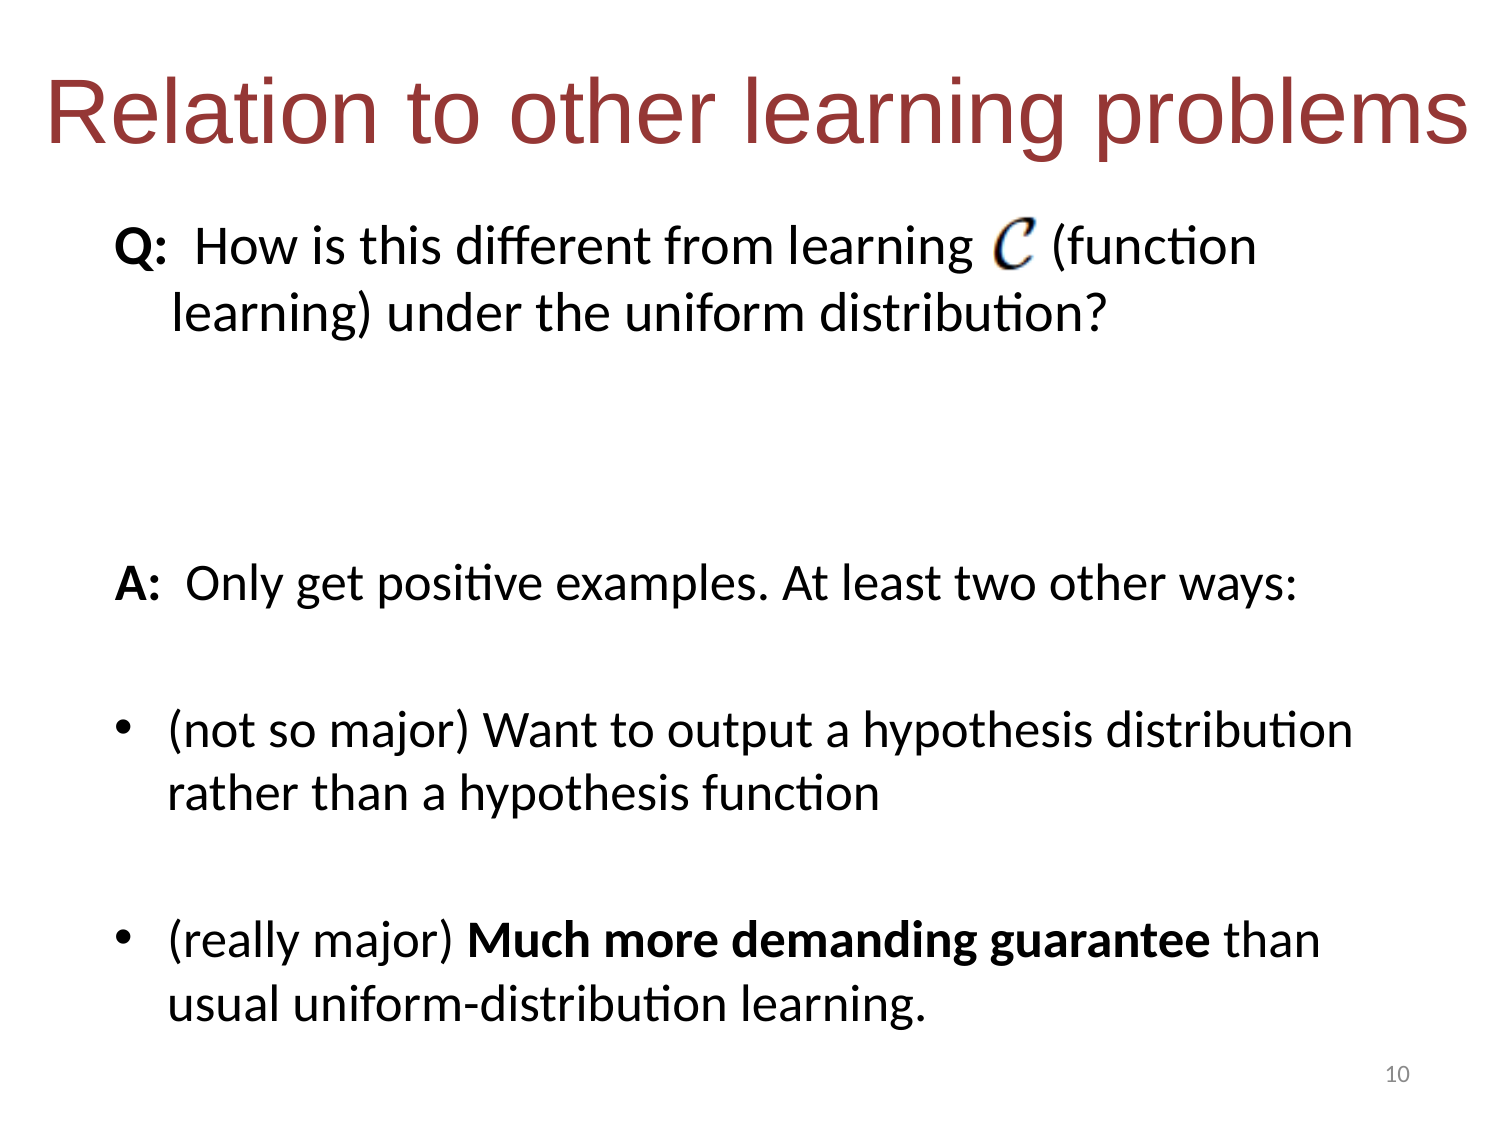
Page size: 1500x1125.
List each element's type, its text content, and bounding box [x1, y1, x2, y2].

text_box A: Only get positive examples. At least two other ways: (not so major) Want to output a hypothesis distribution rather than a hypothesis function (really major) Much more demanding guarantee than usual uniform-distribution learning. [99, 565, 1450, 1044]
picture [993, 211, 1039, 275]
slide_number 10 [1074, 1042, 1425, 1103]
title Relation to other learning problems [9, 12, 1500, 201]
text_box Q: How is this different from learning (function learning) under the uniform distribution? [99, 200, 1450, 565]
